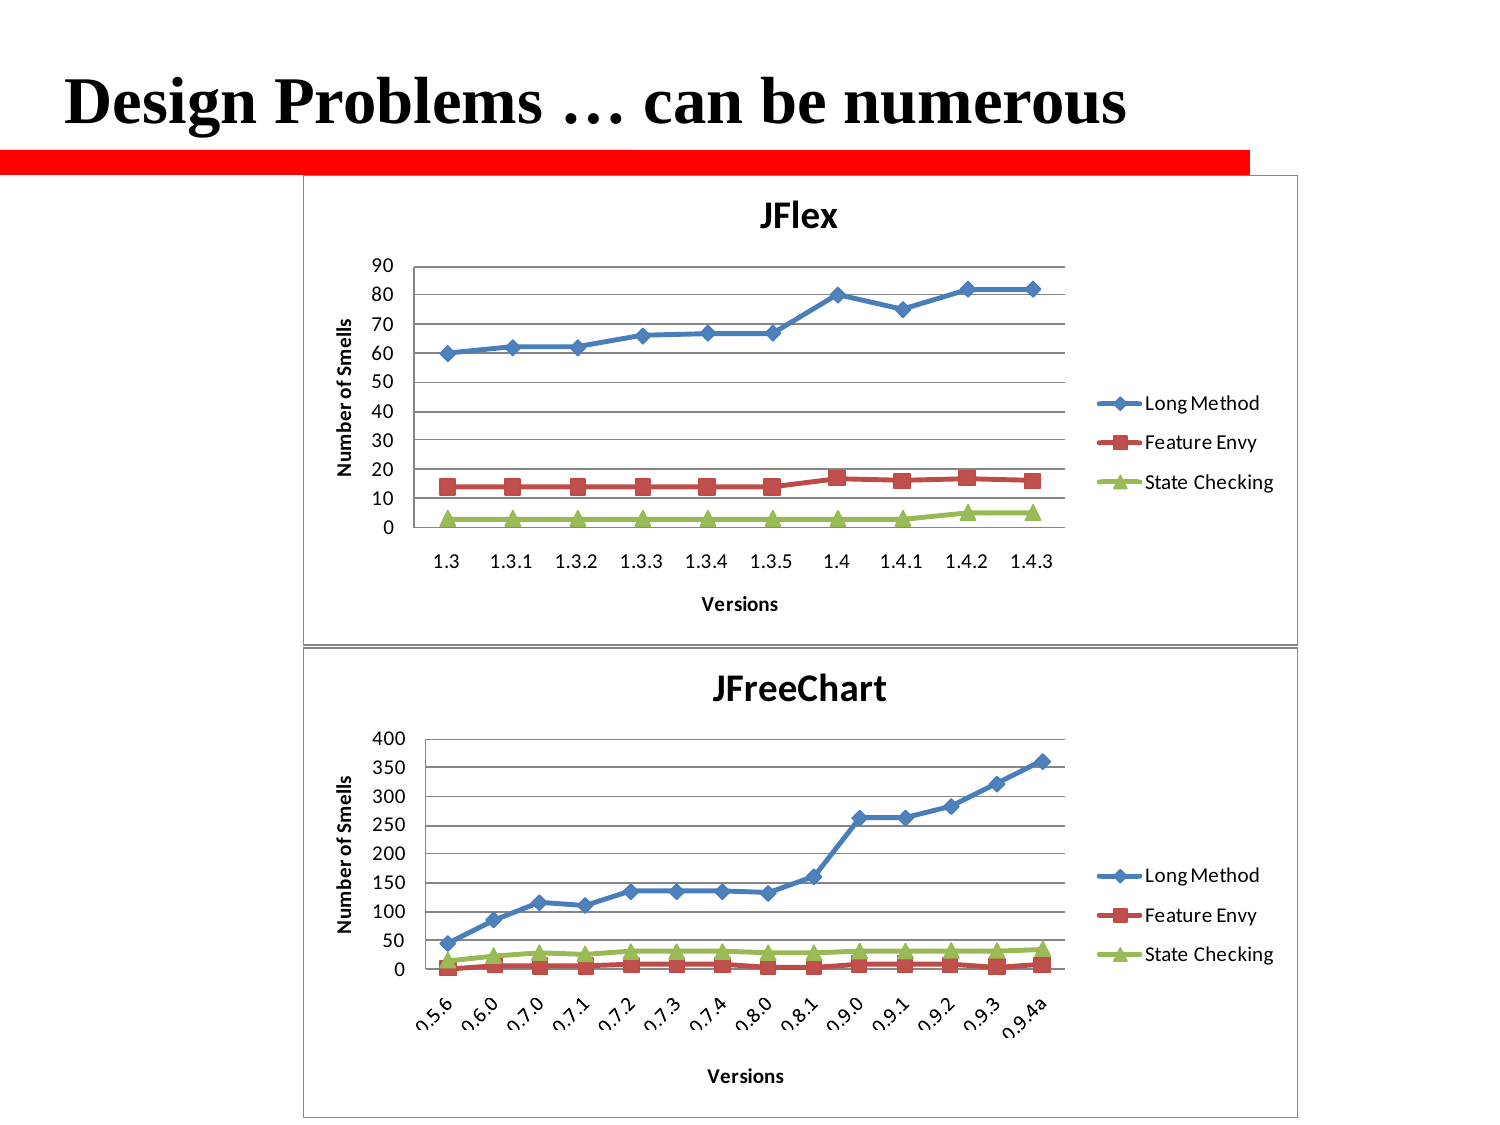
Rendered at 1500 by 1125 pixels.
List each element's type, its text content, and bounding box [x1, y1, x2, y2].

picture [300, 172, 1299, 1118]
text_box Design Problems … can be numerous [50, 49, 1223, 145]
